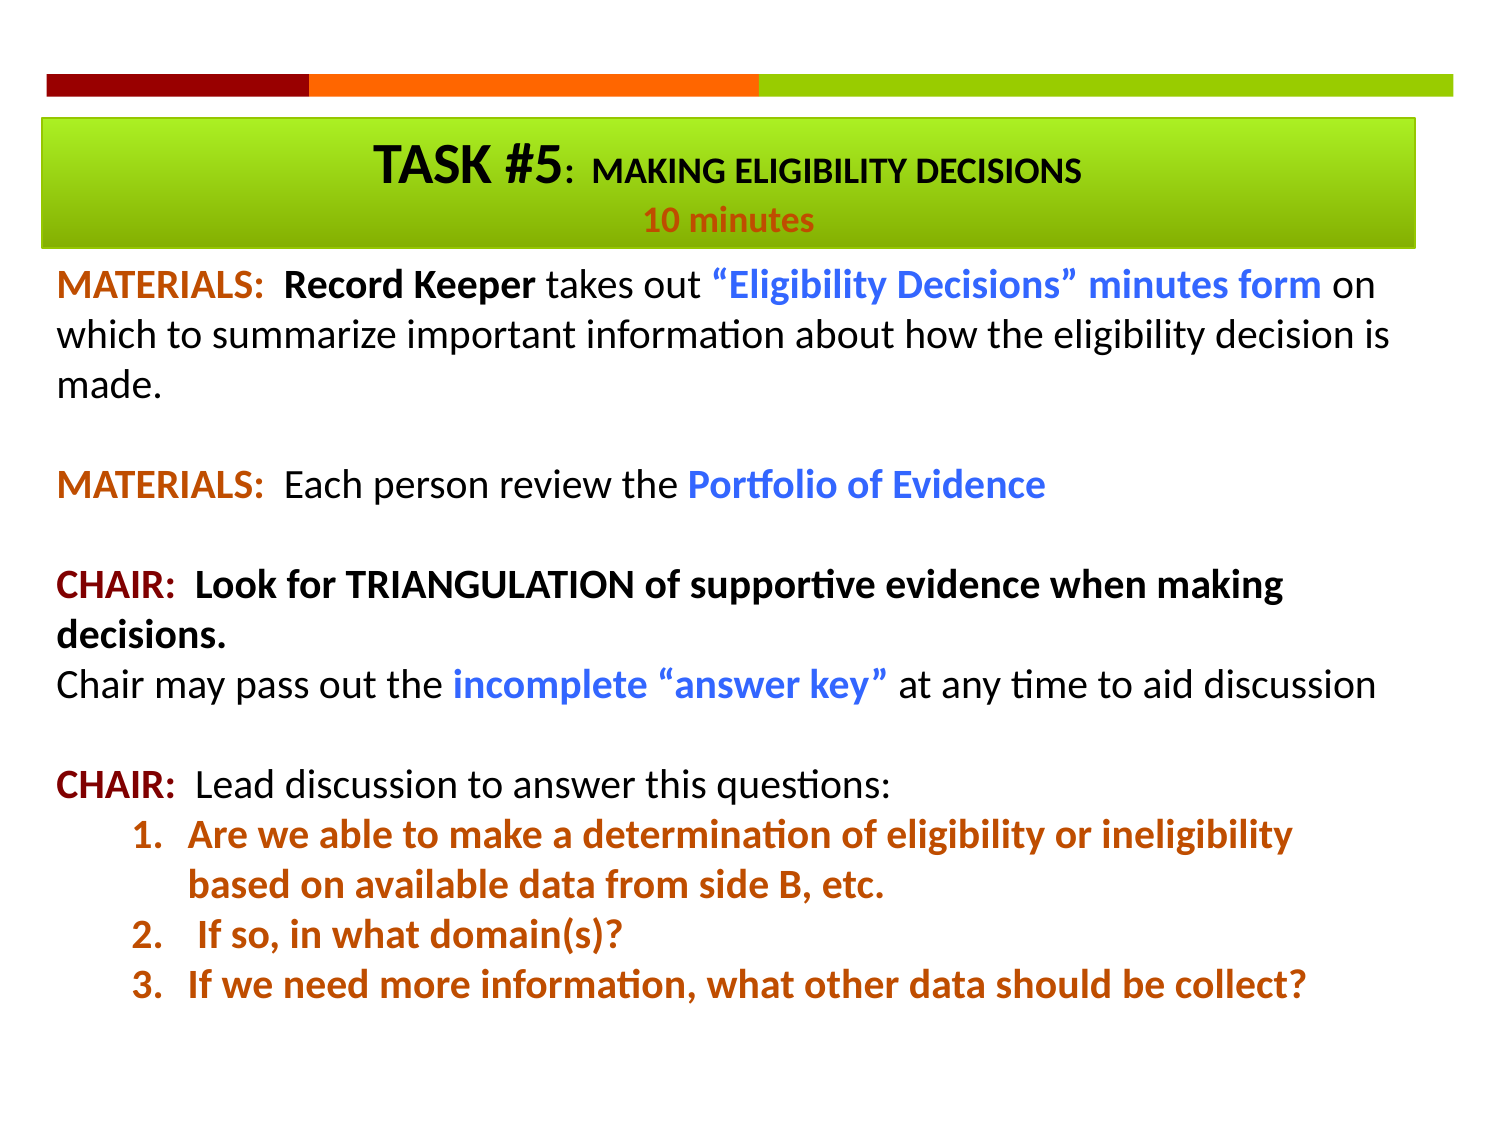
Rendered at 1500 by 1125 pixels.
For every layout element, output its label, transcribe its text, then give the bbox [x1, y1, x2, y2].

text_box MATERIALS: Record Keeper takes out “Eligibility Decisions” minutes form on which to summarize important information about how the eligibility decision is made. MATERIALS: Each person review the Portfolio of Evidence CHAIR: Look for TRIANGULATION of supportive evidence when making decisions. Chair may pass out the incomplete “answer key” at any time to aid discussion CHAIR: Lead discussion to answer this questions: Are we able to make a determination of eligibility or ineligibility based on available data from side B, etc. If so, in what domain(s)? If we need more information, what other data should be collect? [41, 249, 1416, 1125]
text_box TASK #5: MAKING ELIGIBILITY DECISIONS 10 minutes [41, 117, 1416, 249]
